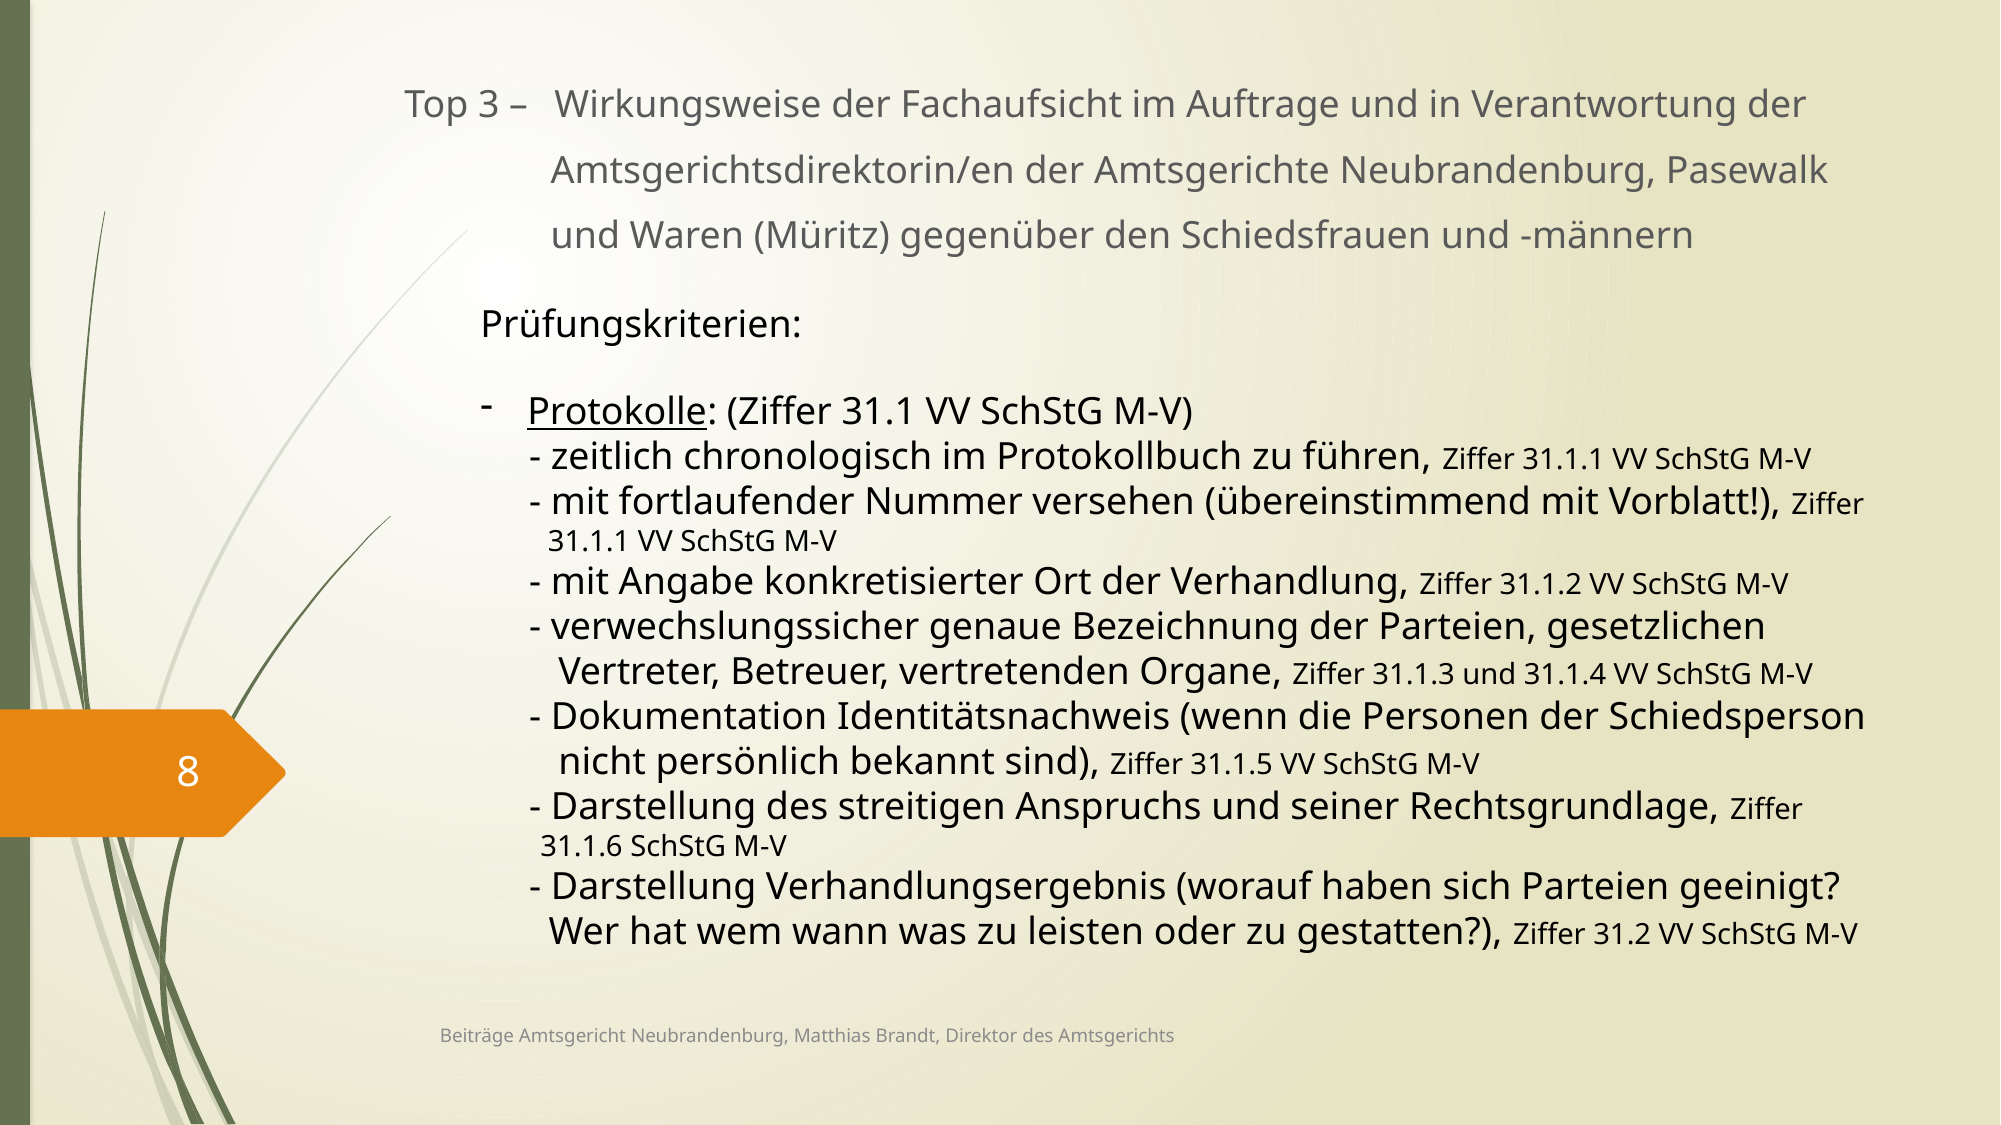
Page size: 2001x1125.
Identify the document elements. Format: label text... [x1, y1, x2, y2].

subtitle Top 3 – Wirkungsweise der Fachaufsicht im Auftrage und in Verantwortung der Amtsgerichtsdirektorin/en der Amtsgerichte Neubrandenburg, Pasewalk und Waren (Müritz) gegenüber den Schiedsfrauen und -männern [389, 72, 1888, 354]
text_box Protokolle: (Ziffer 31.1 VV SchStG M-V) - zeitlich chronologisch im Protokollbuch zu führen, Ziffer 31.1.1 VV SchStG M-V - mit fortlaufender Nummer versehen (übereinstimmend mit Vorblatt!), Ziffer 31.1.1 VV SchStG M-V - mit Angabe konkretisierter Ort der Verhandlung, Ziffer 31.1.2 VV SchStG M-V - verwechslungssicher genaue Bezeichnung der Parteien, gesetzlichen Vertreter, Betreuer, vertretenden Organe, Ziffer 31.1.3 und 31.1.4 VV SchStG M-V - Dokumentation Identitätsnachweis (wenn die Personen der Schiedsperson nicht persönlich bekannt sind), Ziffer 31.1.5 VV SchStG M-V - Darstellung des streitigen Anspruchs und seiner Rechtsgrundlage, Ziffer 31.1.6 SchStG M-V - Darstellung Verhandlungsergebnis (worauf haben sich Parteien geeinigt? Wer hat wem wann was zu leisten oder zu gestatten?), Ziffer 31.2 VV SchStG M-V [465, 379, 1942, 1050]
text_box Prüfungskriterien: [465, 292, 1942, 353]
footer Beiträge Amtsgericht Neubrandenburg, Matthias Brandt, Direktor des Amtsgerichts [424, 1006, 1675, 1067]
slide_number 8 [87, 743, 216, 803]
